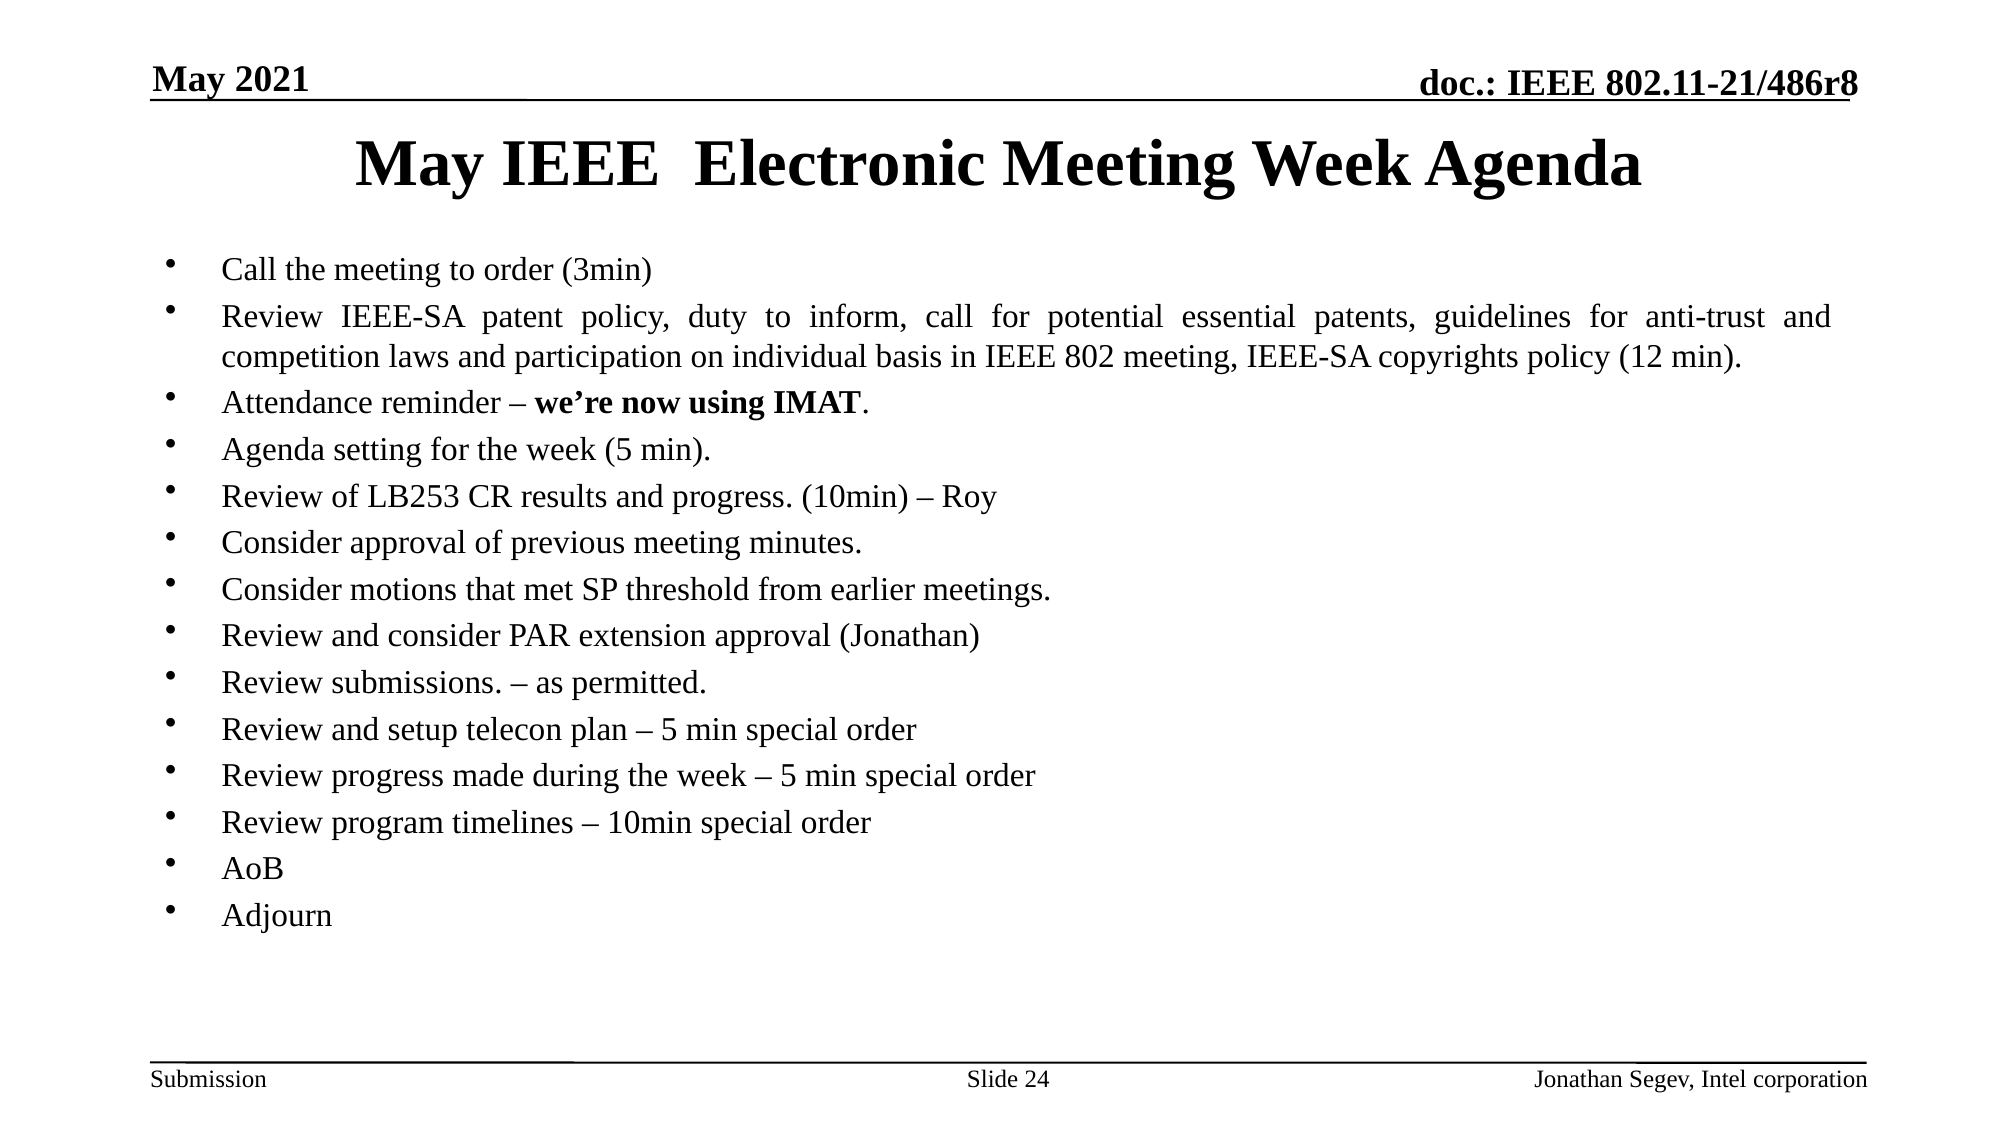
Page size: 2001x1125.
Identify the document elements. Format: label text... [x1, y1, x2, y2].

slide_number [152, 54, 563, 100]
list Call the meeting to order (3min) Review IEEE-SA patent policy, duty to inform, call for potential essential patents, guidelines for anti-trust and competition laws and participation on individual basis in IEEE 802 meeting, IEEE-SA copyrights policy (12 min). Attendance reminder – we’re now using IMAT. Agenda setting for the week (5 min). Review of LB253 CR results and progress. (10min) – Roy Consider approval of previous meeting minutes. Consider motions that met SP threshold from earlier meetings. Review and consider PAR extension approval (Jonathan) Review submissions. – as permitted. Review and setup telecon plan – 5 min special order Review progress made during the week – 5 min special order Review program timelines – 10min special order AoB Adjourn [149, 239, 1850, 1036]
slide_number Slide 24 [950, 1061, 1067, 1123]
title May IEEE Electronic Meeting Week Agenda [149, 112, 1850, 205]
footer Jonathan Segev, Intel corporation [1171, 1061, 1869, 1093]
